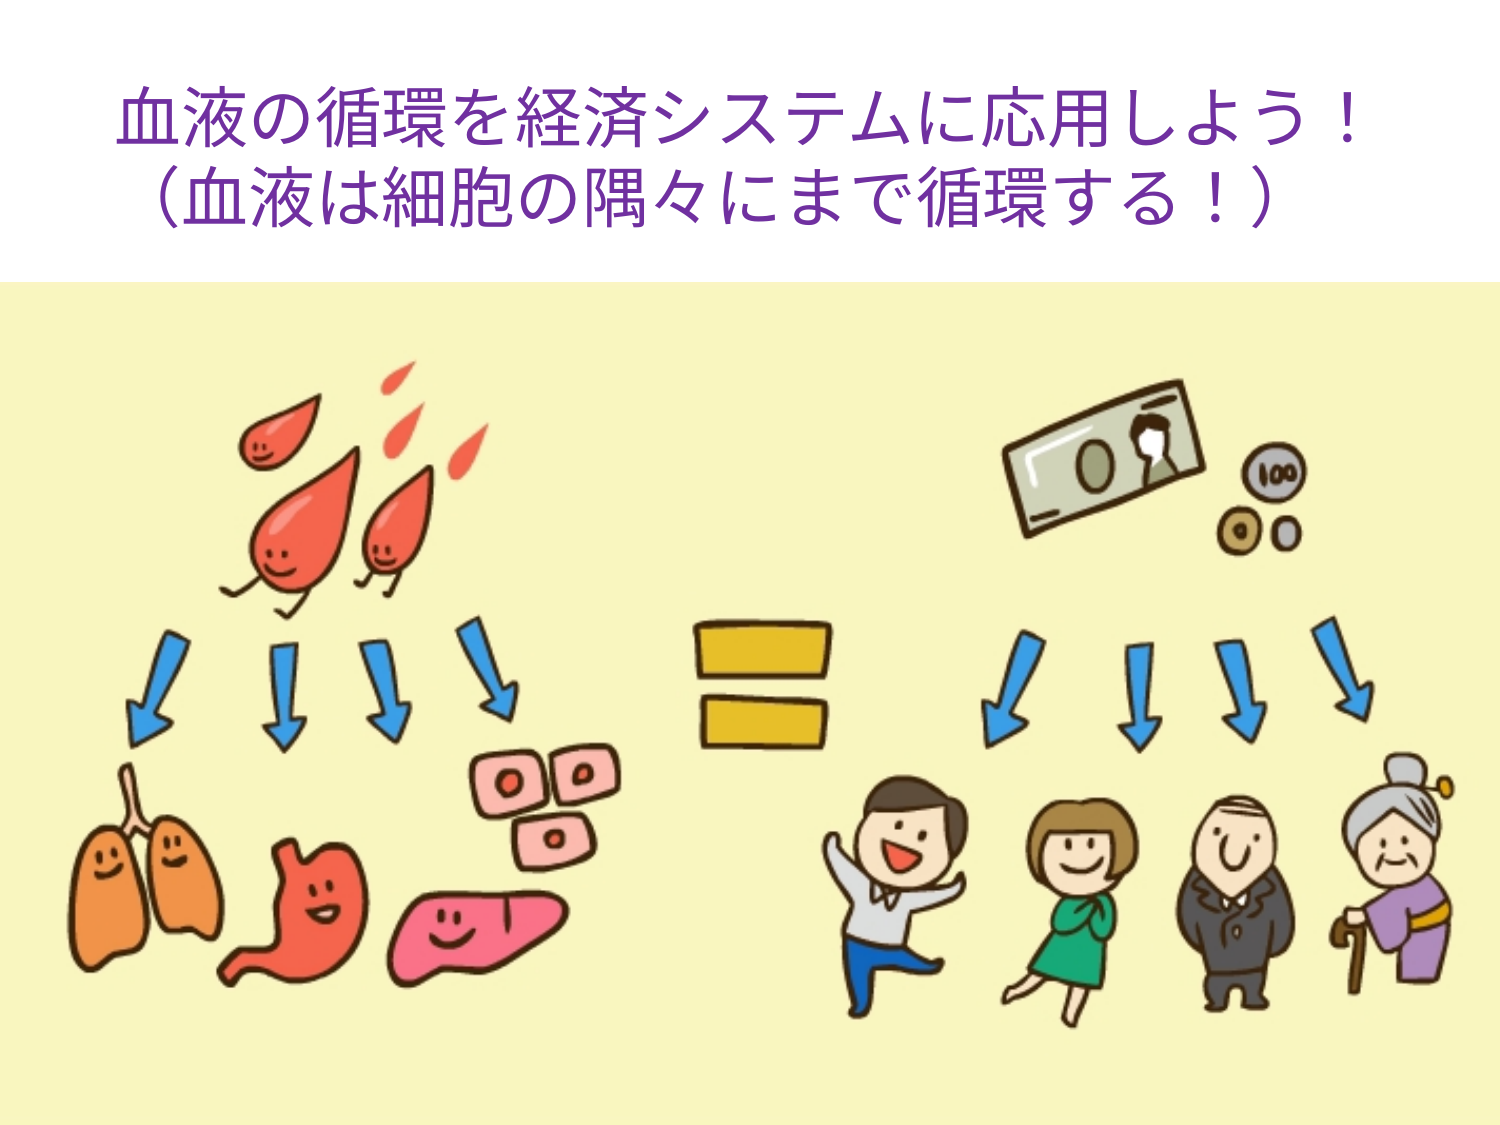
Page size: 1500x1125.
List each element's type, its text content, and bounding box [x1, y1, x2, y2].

title 血液の循環を経済システムに応用しよう！ （血液は細胞の隅々にまで循環する！） [99, 37, 1401, 276]
picture [0, 281, 1500, 1125]
